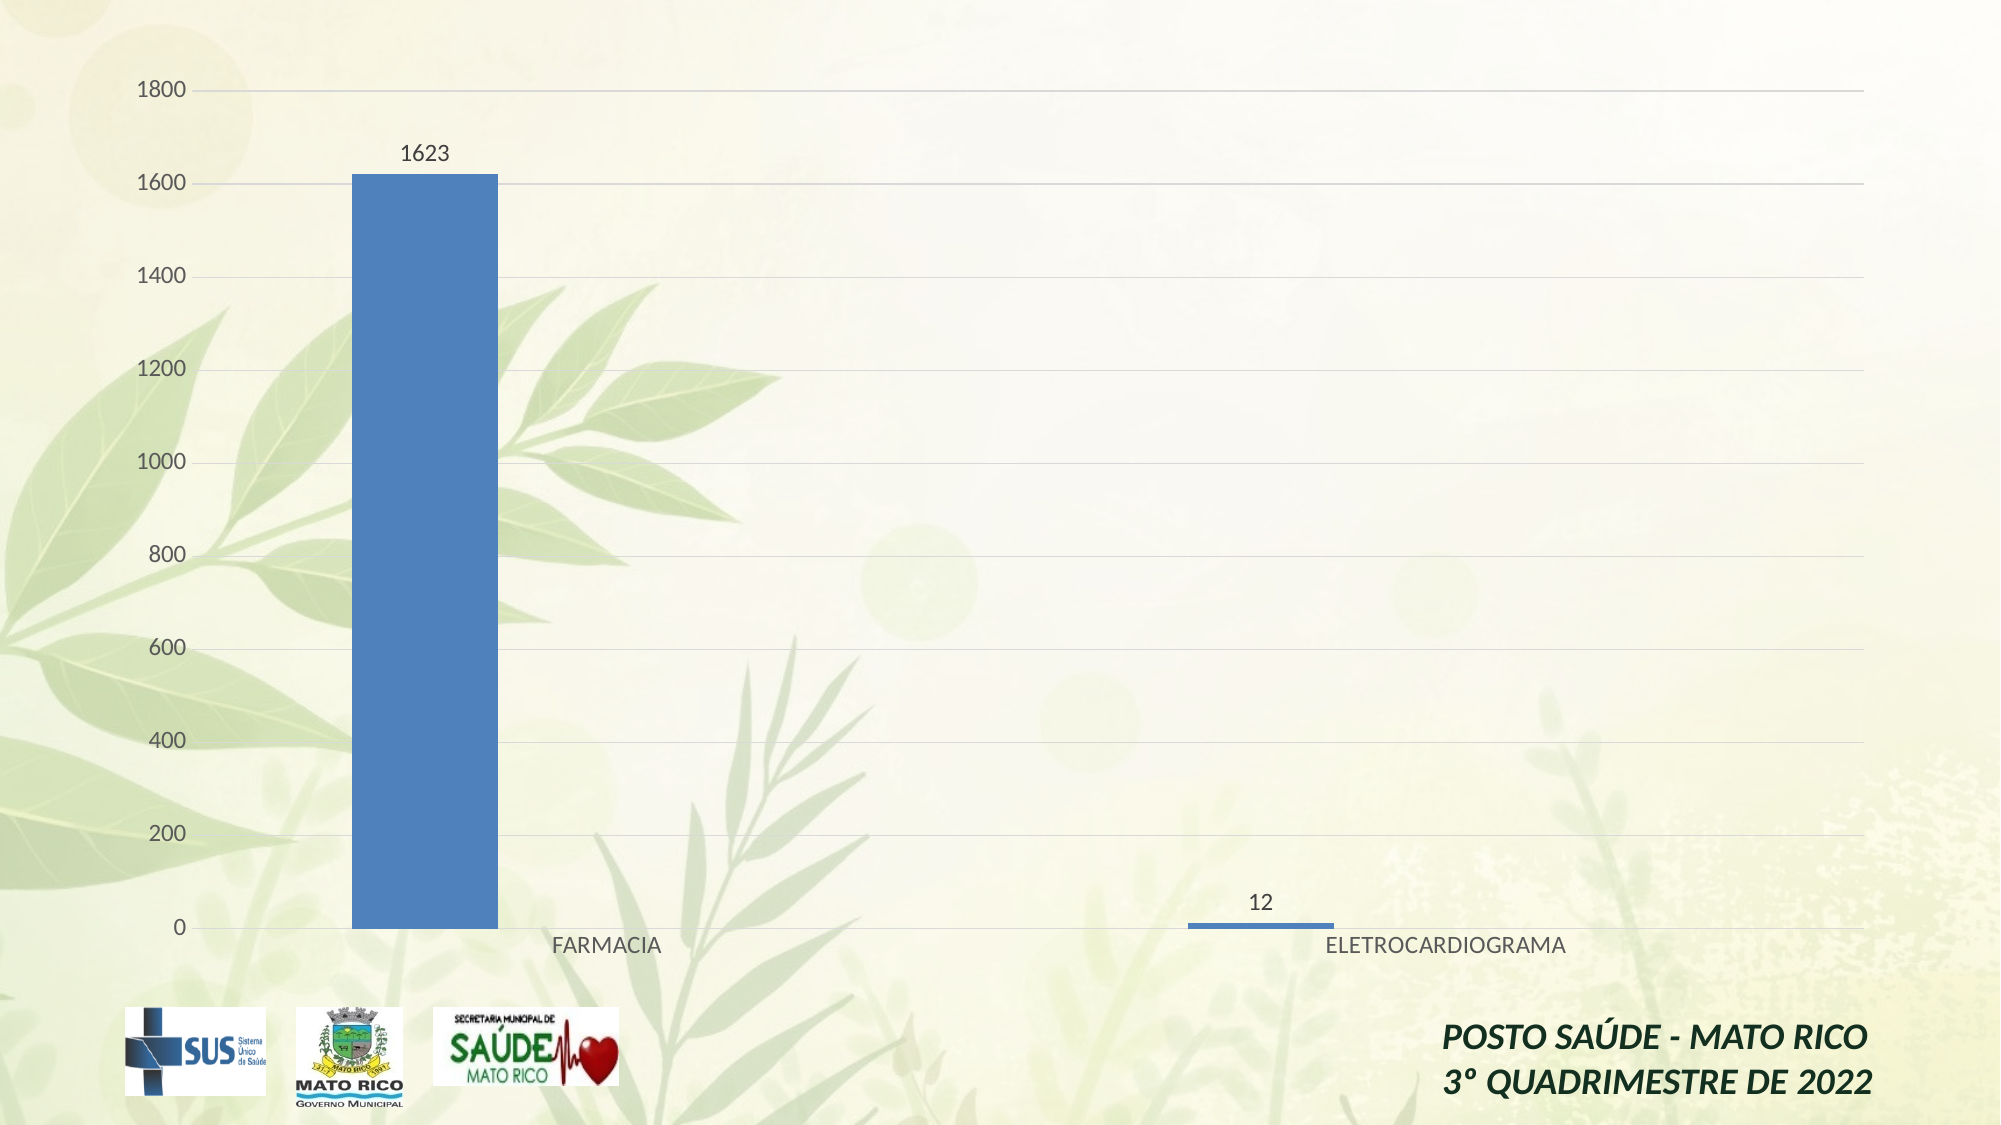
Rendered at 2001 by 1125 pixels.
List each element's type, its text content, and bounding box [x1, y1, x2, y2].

picture [124, 1006, 266, 1096]
picture [296, 1006, 403, 1113]
text_box POSTO SAÚDE - MATO RICO 3º QUADRIMESTRE DE 2022 [1427, 1004, 1974, 1110]
picture [432, 1007, 619, 1086]
chart [99, 60, 1901, 979]
